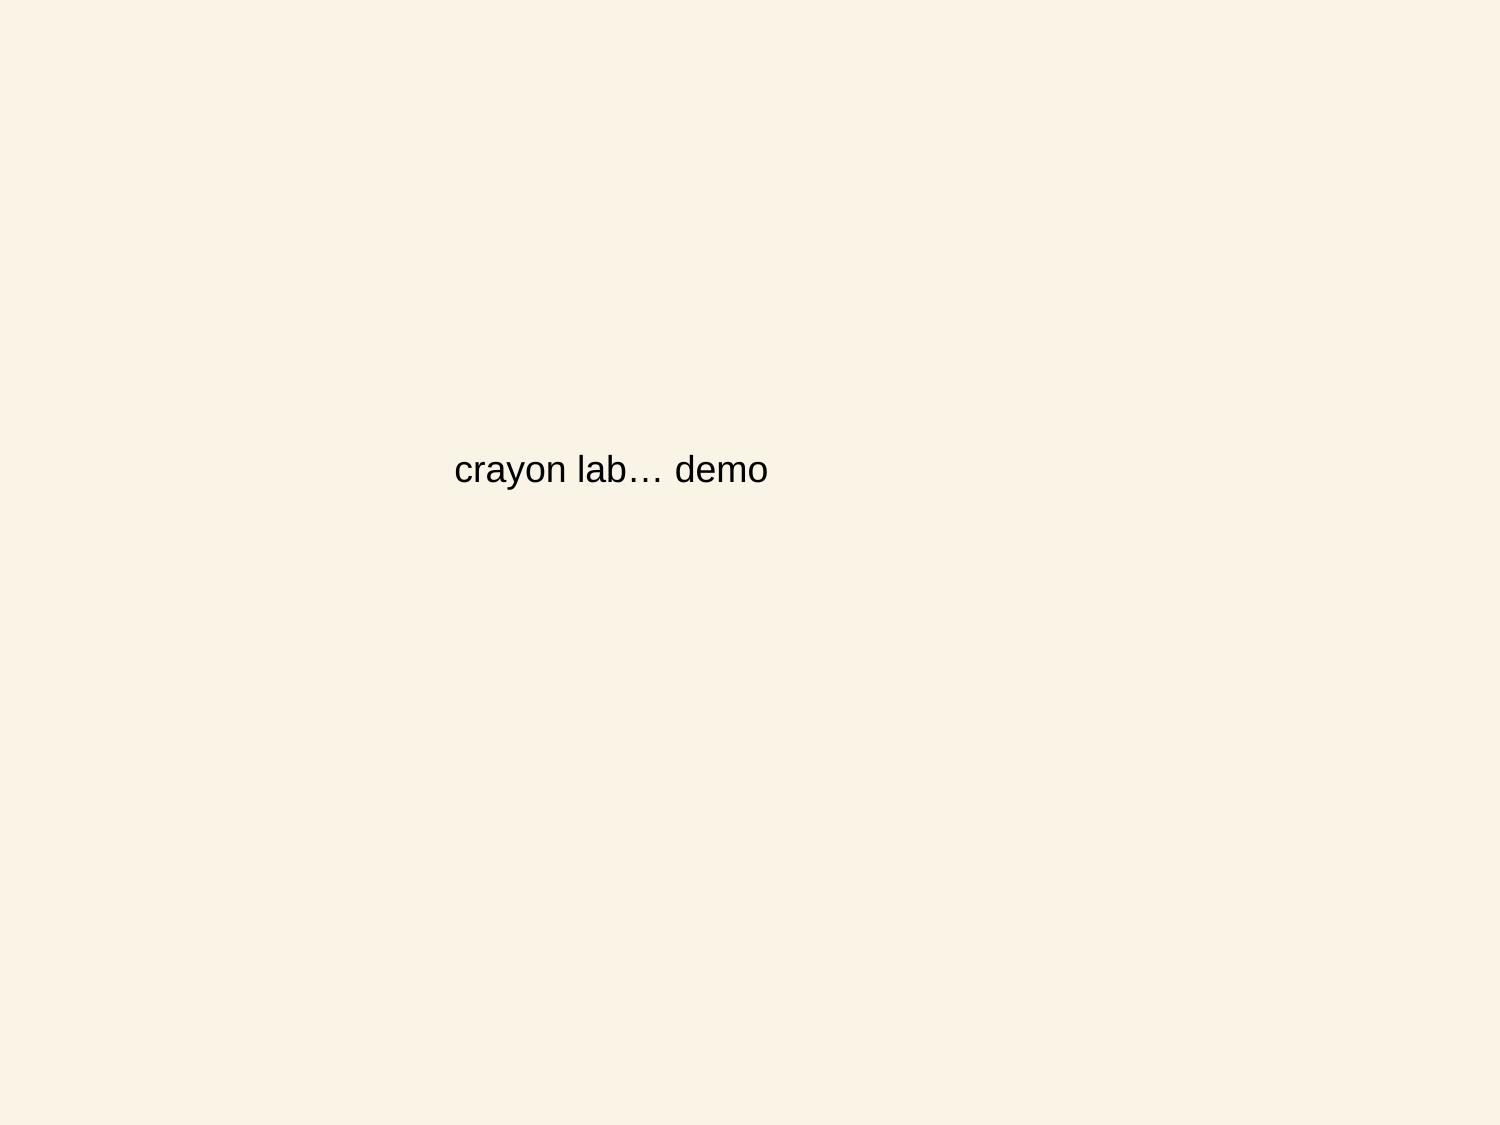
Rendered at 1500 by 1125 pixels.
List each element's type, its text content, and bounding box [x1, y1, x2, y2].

text_box crayon lab… demo [439, 437, 784, 498]
